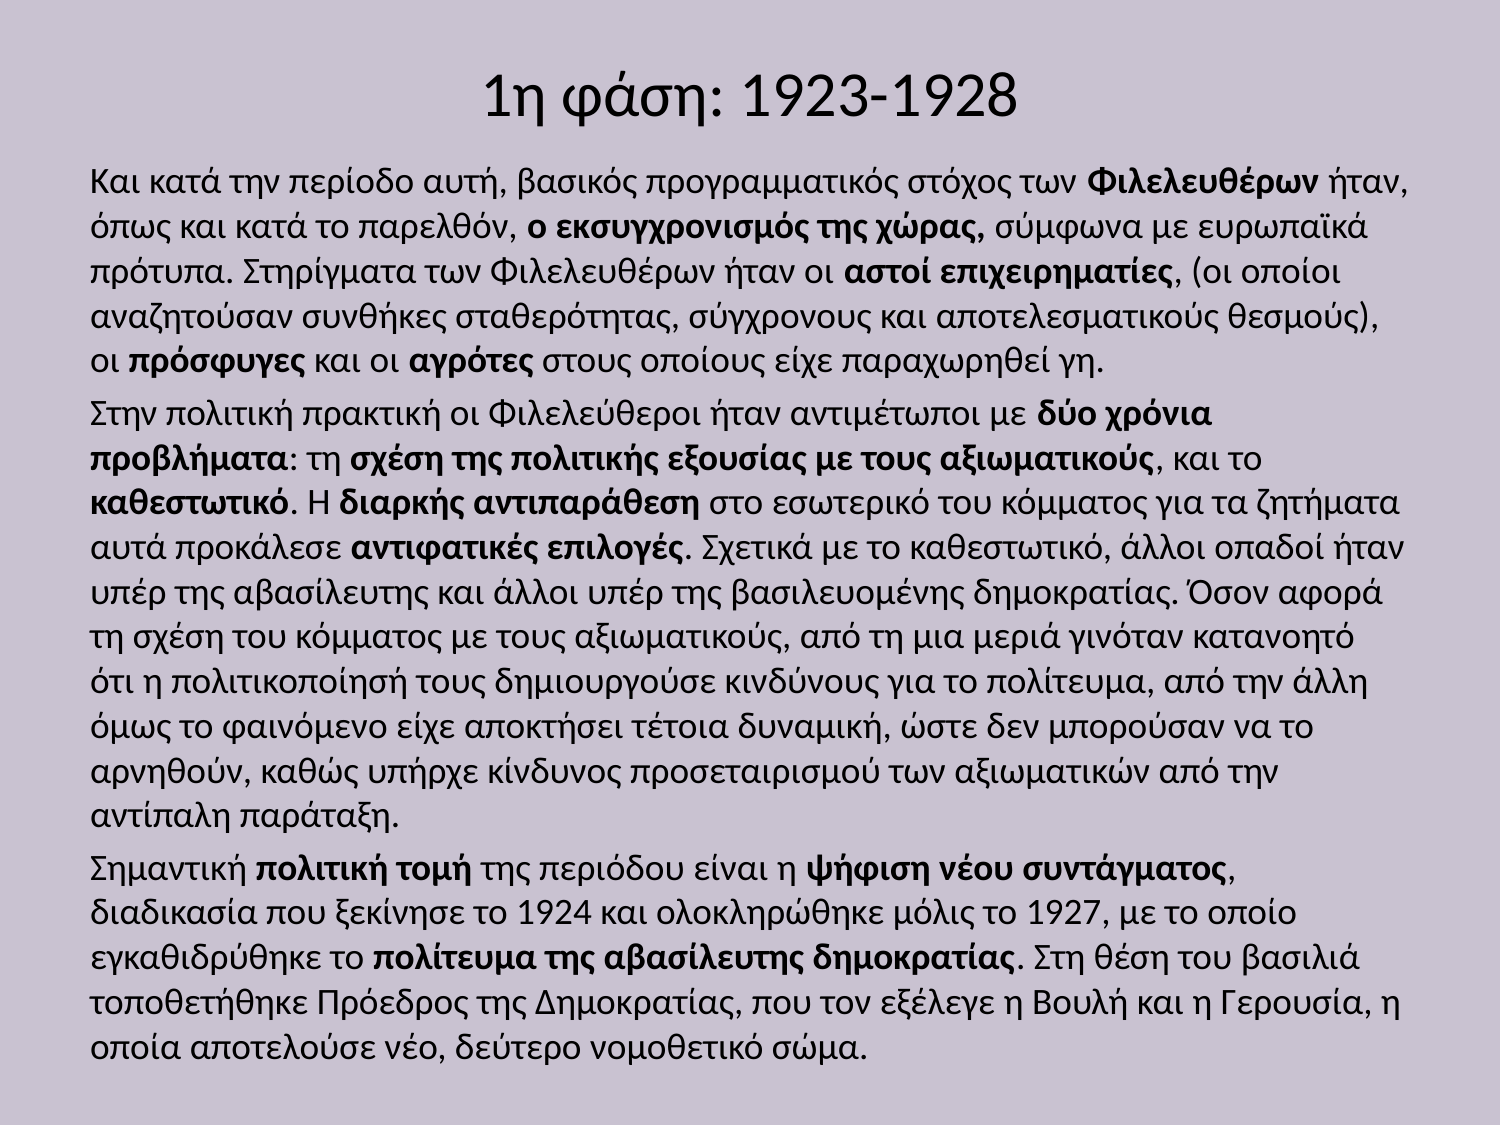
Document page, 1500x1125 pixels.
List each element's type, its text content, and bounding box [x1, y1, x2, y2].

title 1η φάση: 1923-1928 [75, 45, 1425, 138]
list Και κατά την περίοδο αυτή, βασικός προγραμματικός στόχος των Φιλελευθέρων ήταν, όπως και κατά το παρελθόν, ο εκσυγχρονισμός της χώρας, σύμφωνα με ευρωπαϊκά πρότυπα. Στηρίγματα των Φιλελευθέρων ήταν οι αστοί επιχειρηματίες, (οι οποίοι αναζητούσαν συνθήκες σταθερότητας, σύγχρονους και αποτελεσματικούς θεσμούς), οι πρόσφυγες και οι αγρότες στους οποίους είχε παραχωρηθεί γη. Στην πολιτική πρακτική οι Φιλελεύθεροι ήταν αντιμέτωποι με δύο χρόνια προβλήματα: τη σχέση της πολιτικής εξουσίας με τους αξιωματικούς, και το καθεστωτικό. Η διαρκής αντιπαράθεση στο εσωτερικό του κόμματος για τα ζητήματα αυτά προκάλεσε αντιφατικές επιλογές. Σχετικά με το καθεστωτικό, άλλοι οπαδοί ήταν υπέρ της αβασίλευτης και άλλοι υπέρ της βασιλευομένης δημοκρατίας. Όσον αφορά τη σχέση του κόμματος με τους αξιωματικούς, από τη μια μεριά γινόταν κατανοητό ότι η πολιτικοποίησή τους δημιουργούσε κινδύνους για το πολίτευμα, από την άλλη όμως το φαινόμενο είχε αποκτήσει τέτοια δυναμική, ώστε δεν μπορούσαν να το αρνηθούν, καθώς υπήρχε κίνδυνος προσεταιρισμού των αξιωματικών από την αντίπαλη παράταξη. Σημαντική πολιτική τομή της περιόδου είναι η ψήφιση νέου συντάγματος, διαδικασία που ξεκίνησε το 1924 και ολοκληρώθηκε μόλις το 1927, με το οποίο εγκαθιδρύθηκε το πολίτευμα της αβασίλευτης δημοκρατίας. Στη θέση του βασιλιά τοποθετήθηκε Πρόεδρος της Δημοκρατίας, που τον εξέλεγε η Βουλή και η Γερουσία, η οποία αποτελούσε νέο, δεύτερο νομοθετικό σώμα. [75, 149, 1425, 1106]
